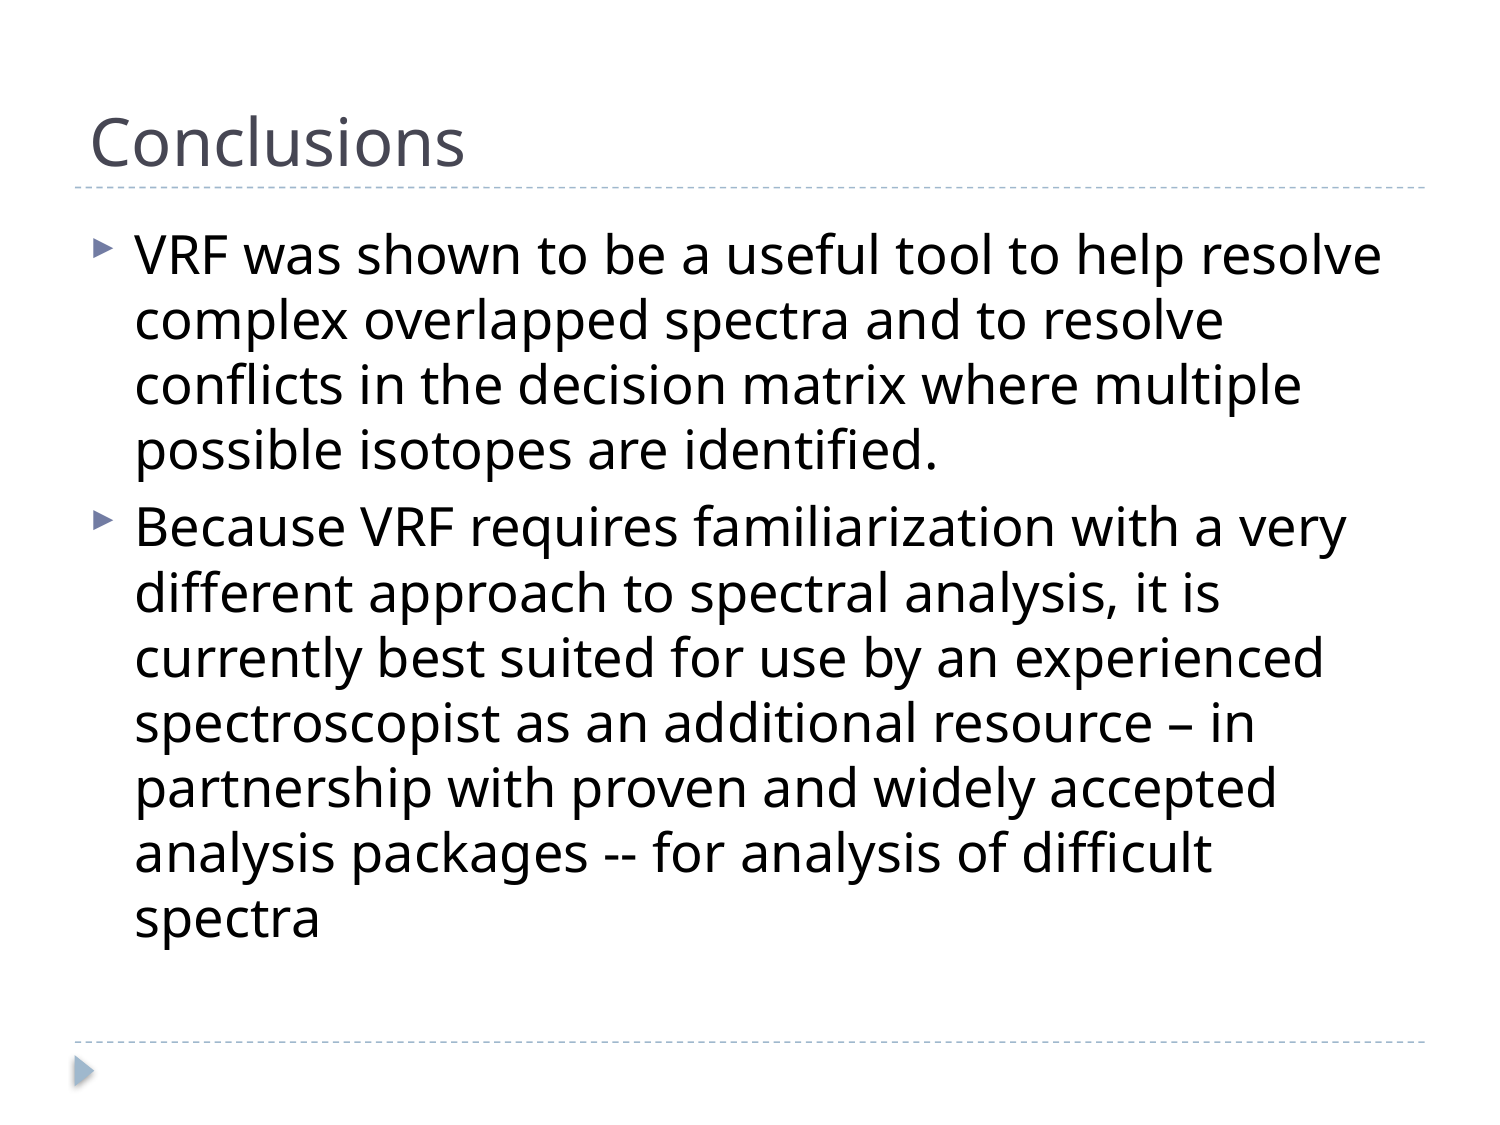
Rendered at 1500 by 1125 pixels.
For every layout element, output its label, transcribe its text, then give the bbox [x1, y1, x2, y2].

title Conclusions [75, 24, 1425, 188]
list VRF was shown to be a useful tool to help resolve complex overlapped spectra and to resolve conflicts in the decision matrix where multiple possible isotopes are identified. Because VRF requires familiarization with a very different approach to spectral analysis, it is currently best suited for use by an experienced spectroscopist as an additional resource – in partnership with proven and widely accepted analysis packages -- for analysis of difficult spectra [75, 212, 1425, 1050]
